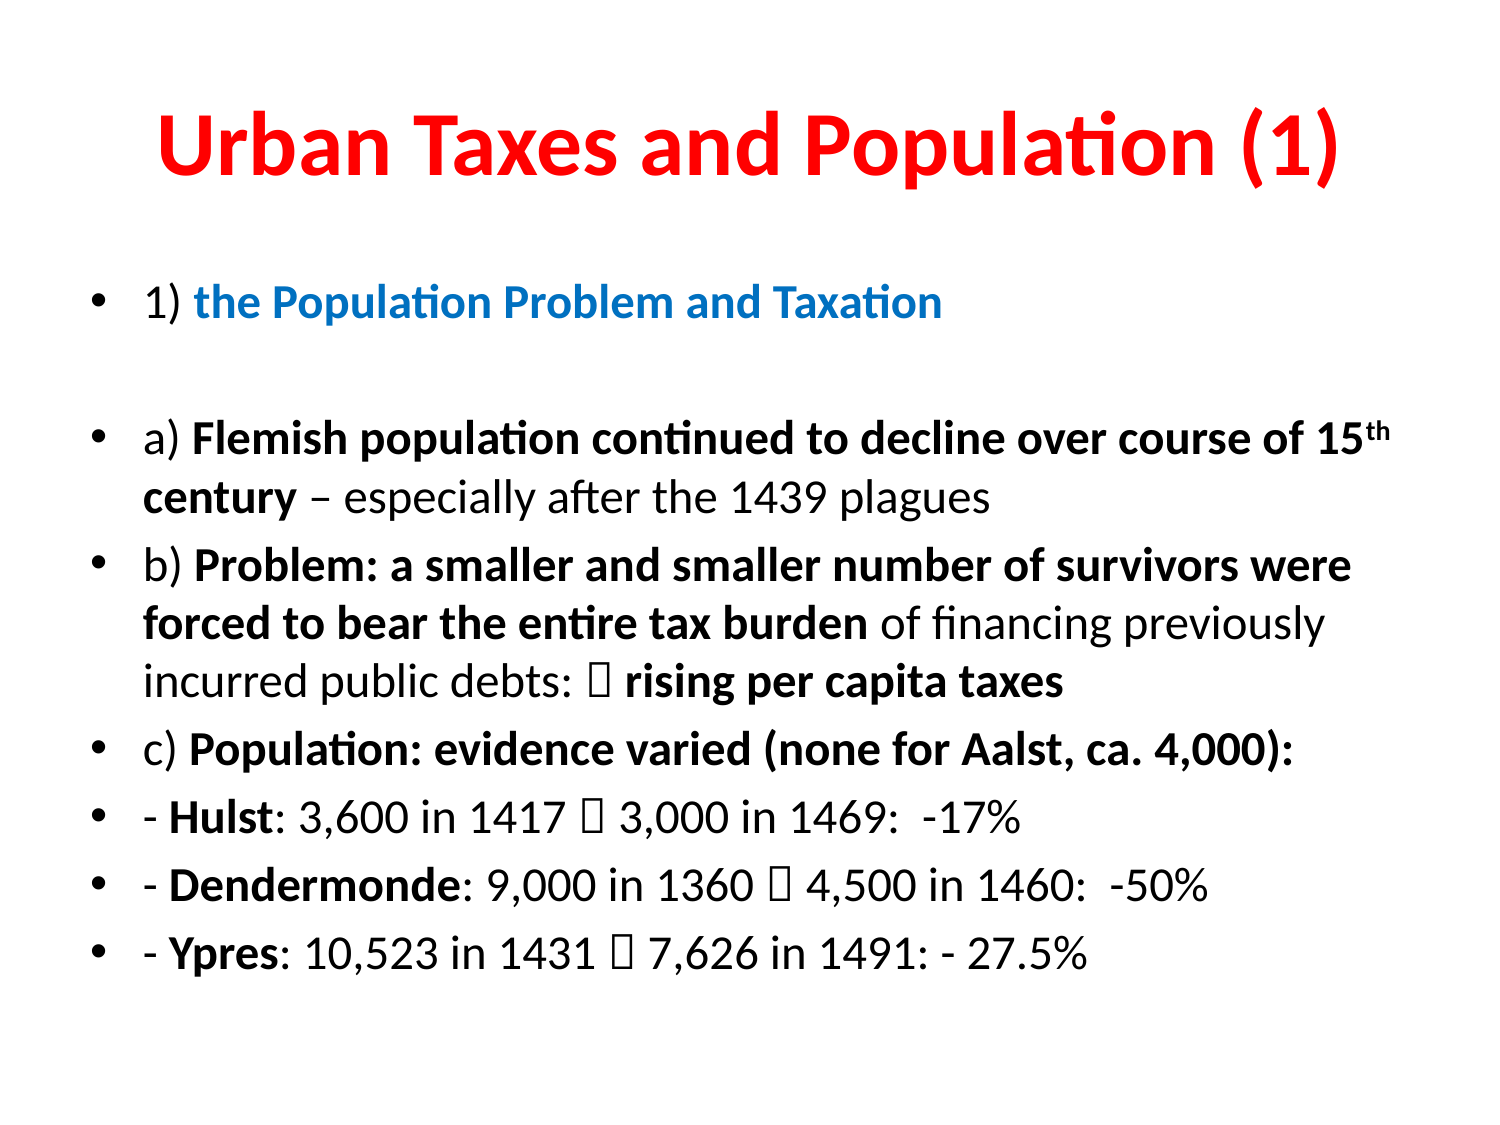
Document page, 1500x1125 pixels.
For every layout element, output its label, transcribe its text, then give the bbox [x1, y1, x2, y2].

list 1) the Population Problem and Taxation a) Flemish population continued to decline over course of 15th century – especially after the 1439 plagues b) Problem: a smaller and smaller number of survivors were forced to bear the entire tax burden of financing previously incurred public debts:  rising per capita taxes c) Population: evidence varied (none for Aalst, ca. 4,000): - Hulst: 3,600 in 1417  3,000 in 1469: -17% - Dendermonde: 9,000 in 1360  4,500 in 1460: -50% - Ypres: 10,523 in 1431  7,626 in 1491: - 27.5% [75, 262, 1425, 1005]
title Urban Taxes and Population (1) [75, 45, 1425, 233]
